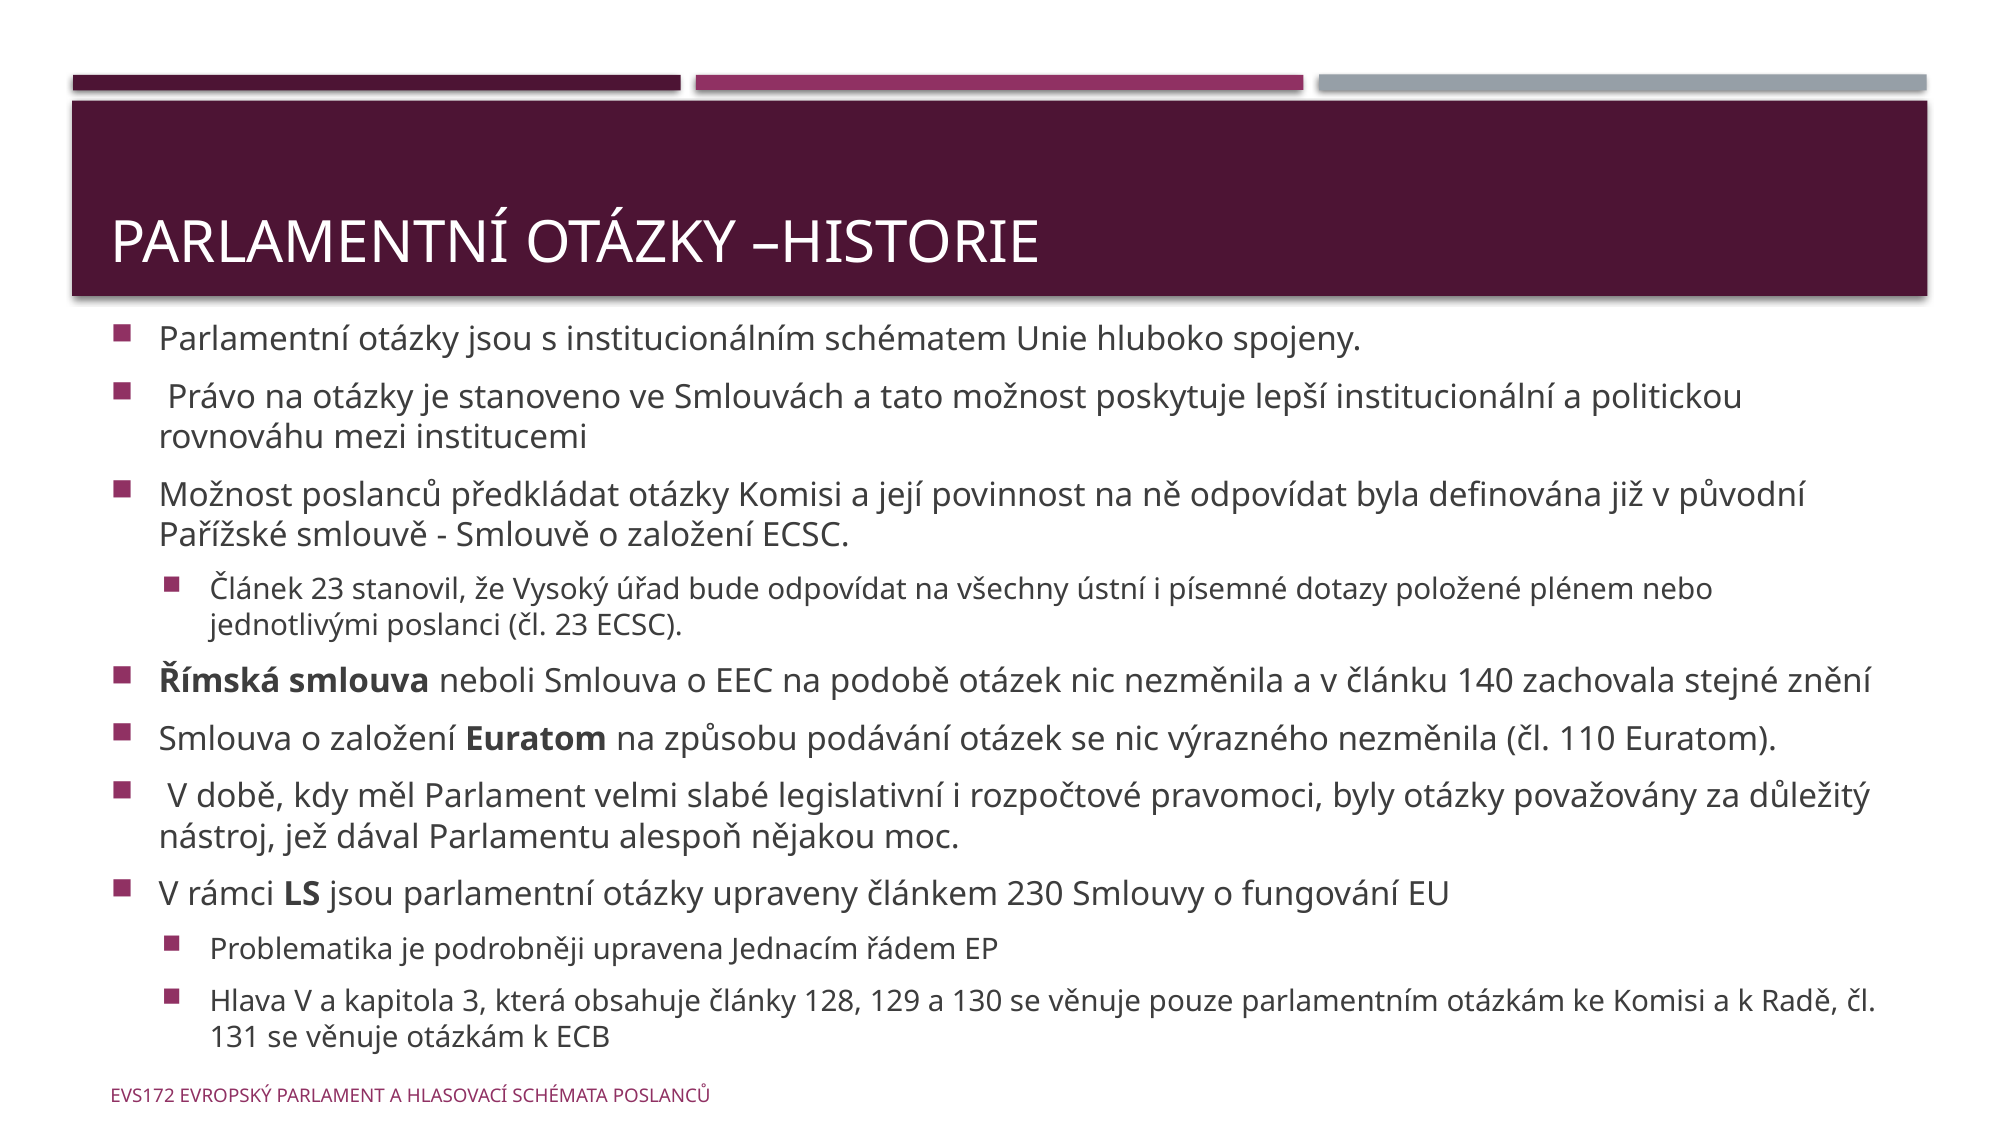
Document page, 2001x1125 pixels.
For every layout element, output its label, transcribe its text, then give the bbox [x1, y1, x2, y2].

list Parlamentní otázky jsou s institucionálním schématem Unie hluboko spojeny. Právo na otázky je stanoveno ve Smlouvách a tato možnost poskytuje lepší institucionální a politickou rovnováhu mezi institucemi Možnost poslanců předkládat otázky Komisi a její povinnost na ně odpovídat byla definována již v původní Pařížské smlouvě - Smlouvě o založení ECSC. Článek 23 stanovil, že Vysoký úřad bude odpovídat na všechny ústní i písemné dotazy položené plénem nebo jednotlivými poslanci (čl. 23 ECSC). Římská smlouva neboli Smlouva o EEC na podobě otázek nic nezměnila a v článku 140 zachovala stejné znění Smlouva o založení Euratom na způsobu podávání otázek se nic výrazného nezměnila (čl. 110 Euratom). V době, kdy měl Parlament velmi slabé legislativní i rozpočtové pravomoci, byly otázky považovány za důležitý nástroj, jež dával Parlamentu alespoň nějakou moc. V rámci LS jsou parlamentní otázky upraveny článkem 230 Smlouvy o fungování EU Problematika je podrobněji upravena Jednacím řádem EP Hlava V a kapitola 3, která obsahuje články 128, 129 a 130 se věnuje pouze parlamentním otázkám ke Komisi a k Radě, čl. 131 se věnuje otázkám k ECB [95, 305, 1905, 1066]
footer EVS172 Evropský parlament a hlasovací schémata poslanců [95, 1065, 1230, 1125]
title Parlamentní otázky –historie [95, 115, 1905, 282]
